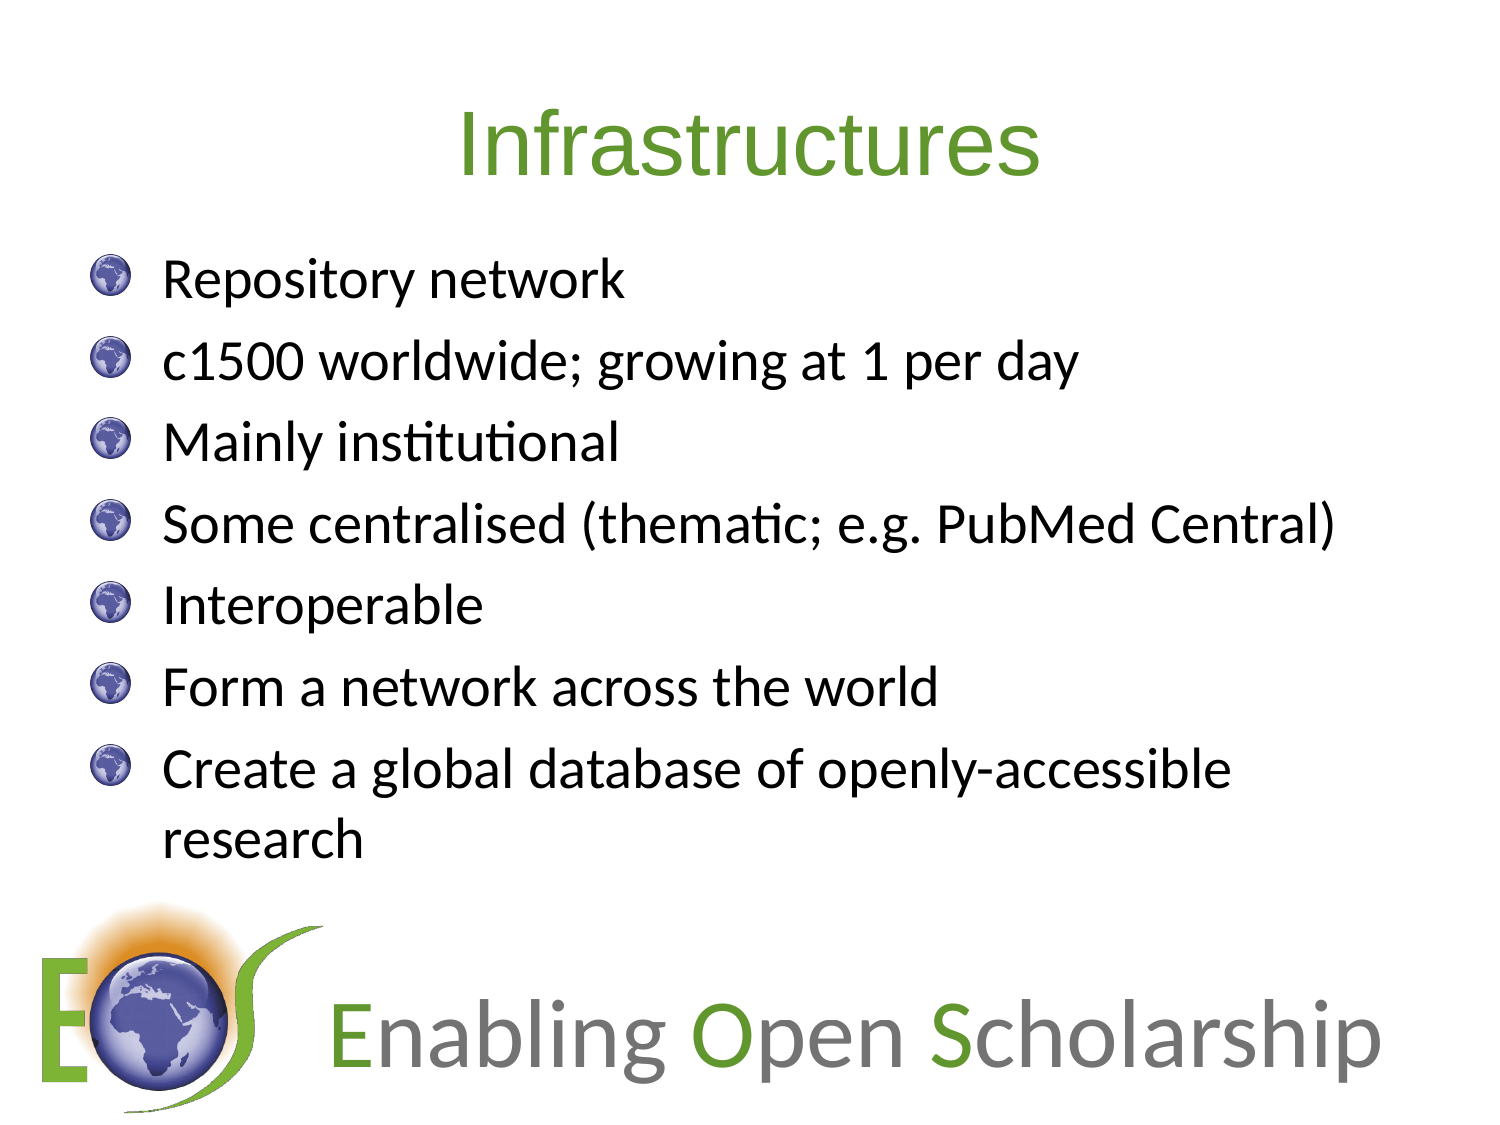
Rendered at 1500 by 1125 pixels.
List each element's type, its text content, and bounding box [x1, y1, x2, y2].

picture [90, 499, 131, 541]
list Repository network c1500 worldwide; growing at 1 per day Mainly institutional Some centralised (thematic; e.g. PubMed Central) Interoperable Form a network across the world Create a global database of openly-accessible research [74, 232, 1426, 658]
picture [24, 901, 338, 1125]
picture [90, 662, 131, 704]
title Infrastructures [74, 44, 1426, 232]
picture [90, 581, 131, 623]
picture [90, 336, 131, 378]
picture [90, 417, 131, 459]
picture [90, 254, 131, 296]
picture [90, 744, 131, 786]
